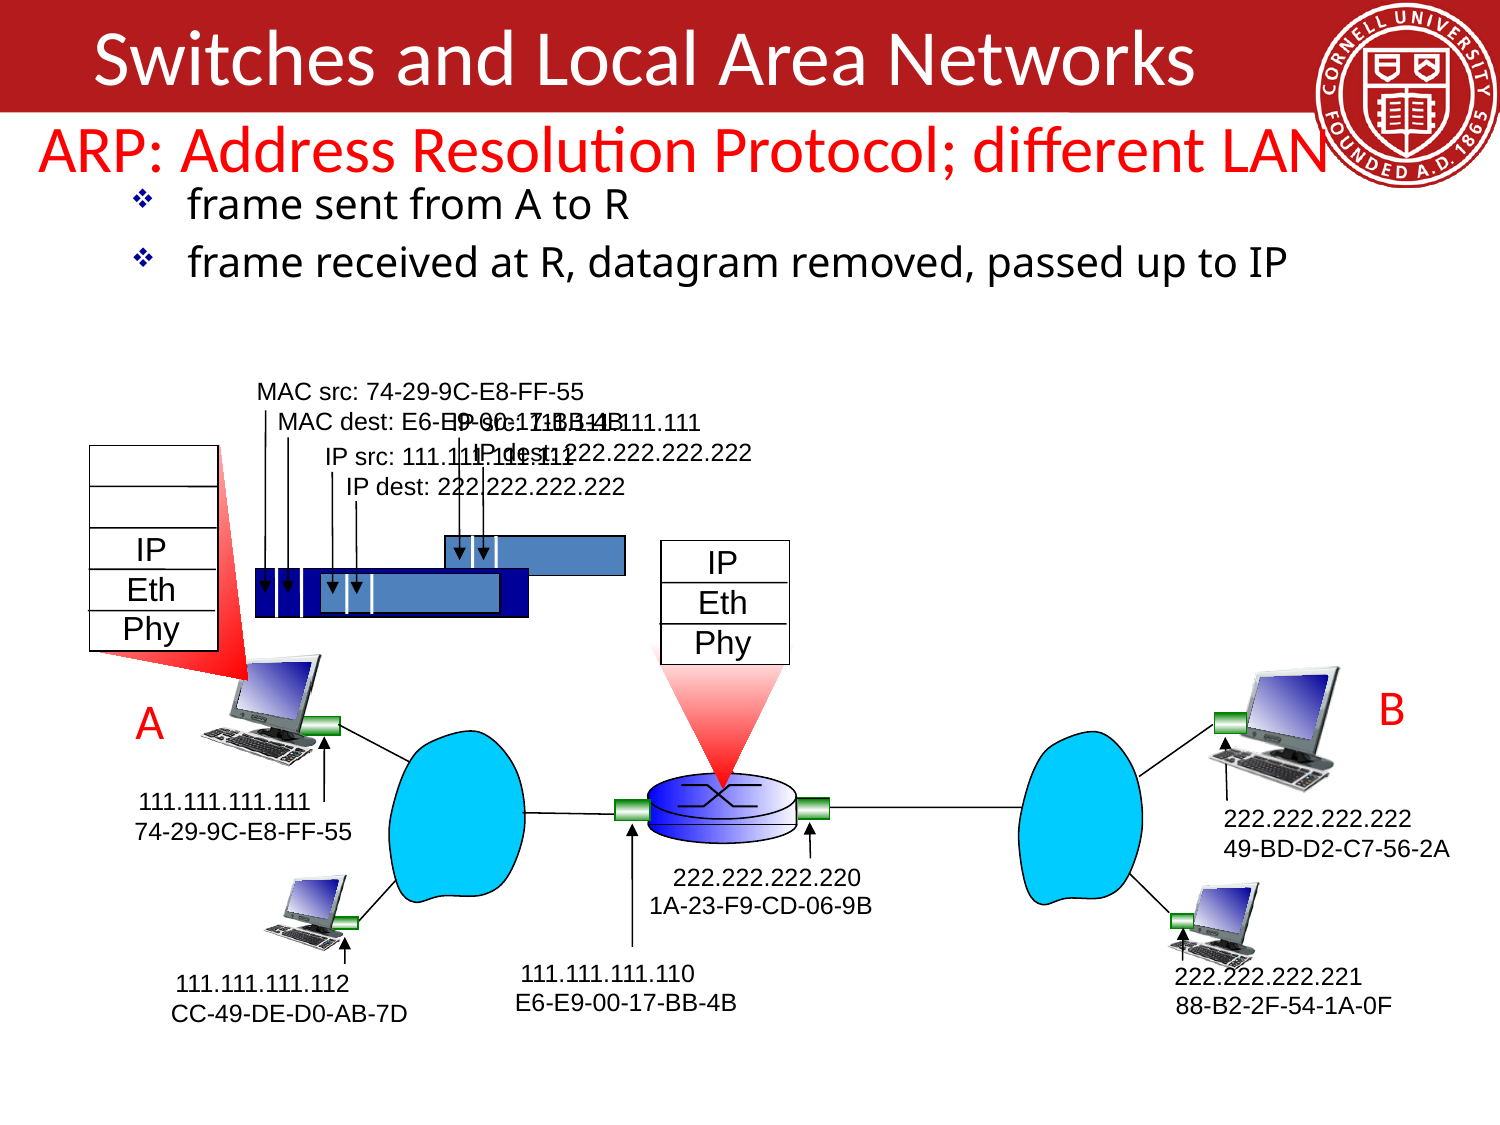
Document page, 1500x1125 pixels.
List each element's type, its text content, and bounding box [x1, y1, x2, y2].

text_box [87, 440, 249, 681]
picture [1312, 0, 1500, 188]
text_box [648, 453, 796, 789]
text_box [242, 367, 641, 618]
text_box frame sent from A to R [115, 177, 1391, 257]
text_box ARP: Address Resolution Protocol; different LAN [23, 98, 1347, 193]
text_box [437, 399, 768, 561]
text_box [116, 649, 1466, 1036]
title Switches and Local Area Networks [0, 0, 1292, 110]
text_box frame received at R, datagram removed, passed up to IP [116, 236, 1392, 315]
